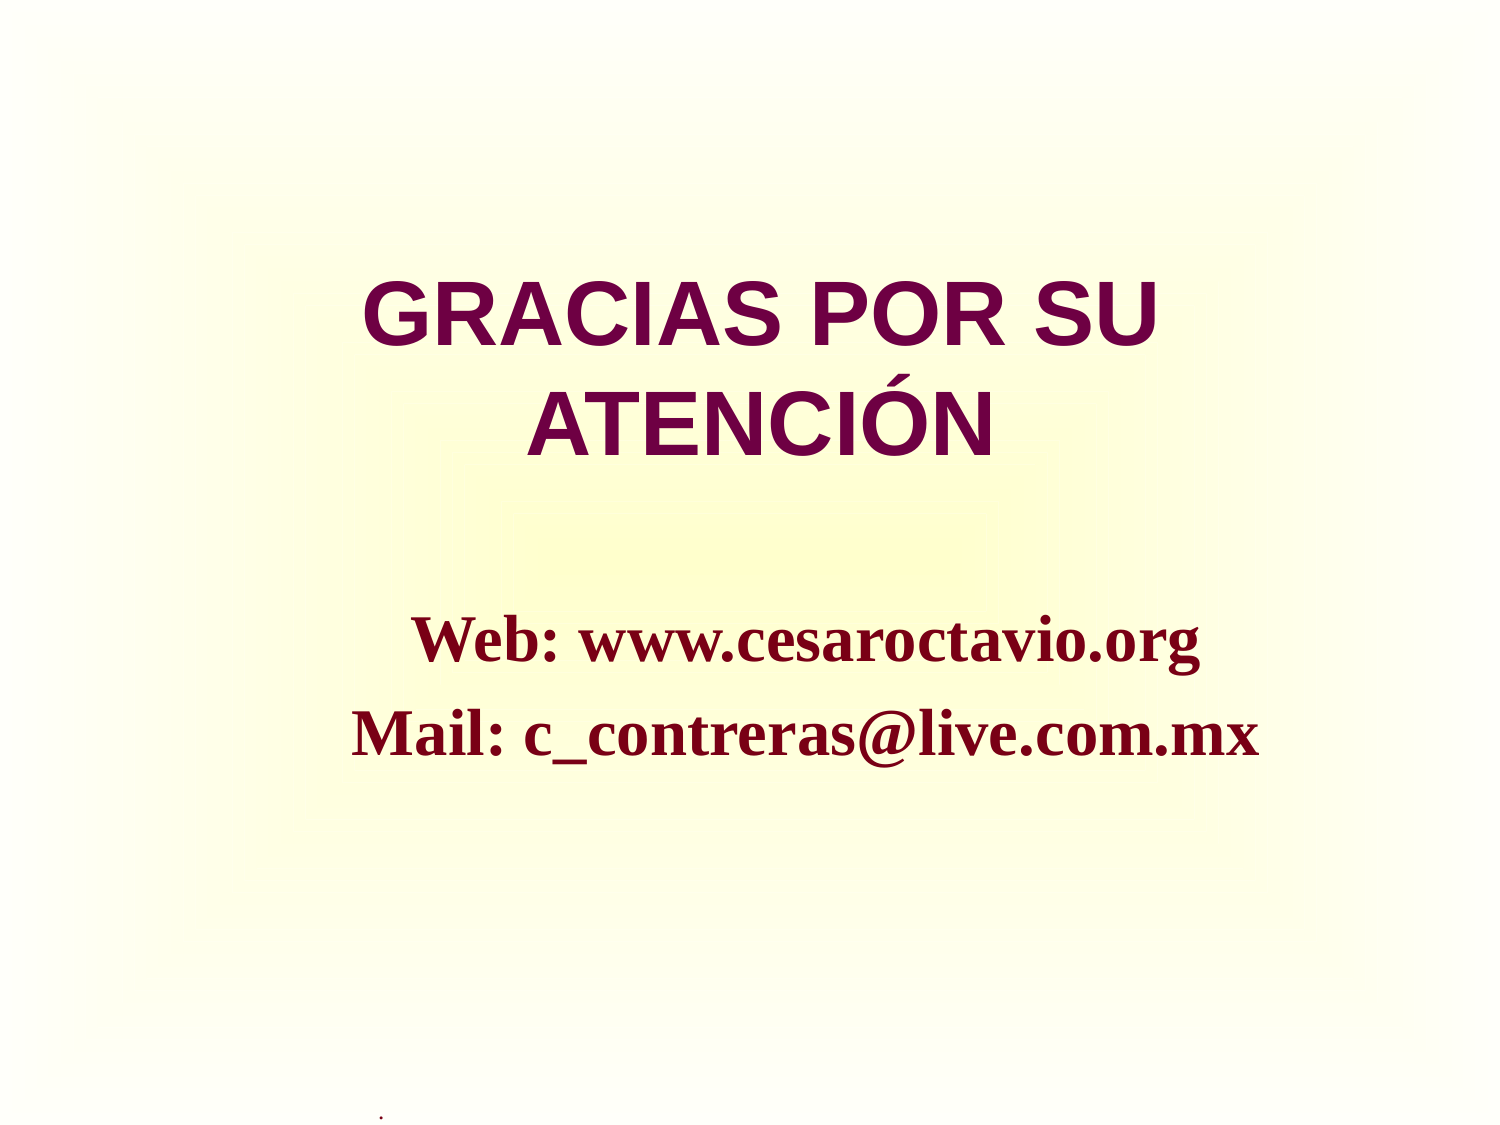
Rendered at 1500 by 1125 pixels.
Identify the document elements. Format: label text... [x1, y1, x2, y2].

subtitle Web: www.cesaroctavio.org Mail: c_contreras@live.com.mx [312, 587, 1301, 901]
title GRACIAS POR SU ATENCIÓN [123, 243, 1400, 485]
